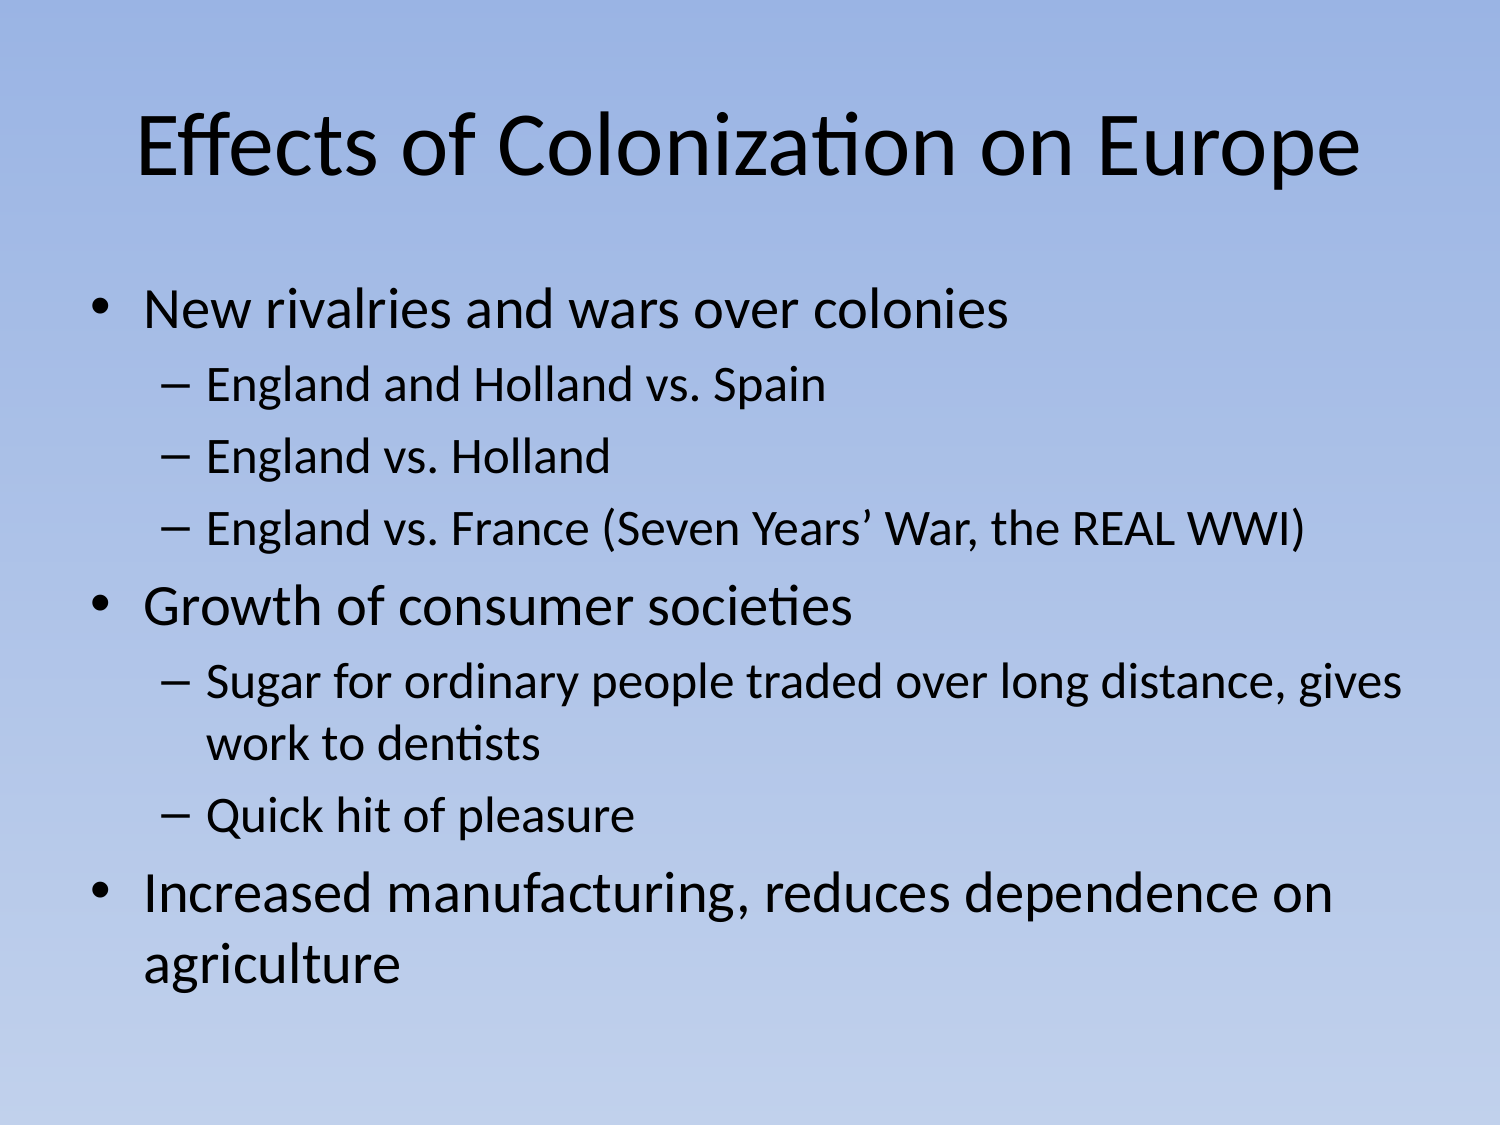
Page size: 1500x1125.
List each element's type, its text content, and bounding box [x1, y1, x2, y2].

list New rivalries and wars over colonies England and Holland vs. Spain England vs. Holland England vs. France (Seven Years’ War, the REAL WWI) Growth of consumer societies Sugar for ordinary people traded over long distance, gives work to dentists Quick hit of pleasure Increased manufacturing, reduces dependence on agriculture [75, 262, 1425, 1005]
title Effects of Colonization on Europe [75, 45, 1425, 233]
